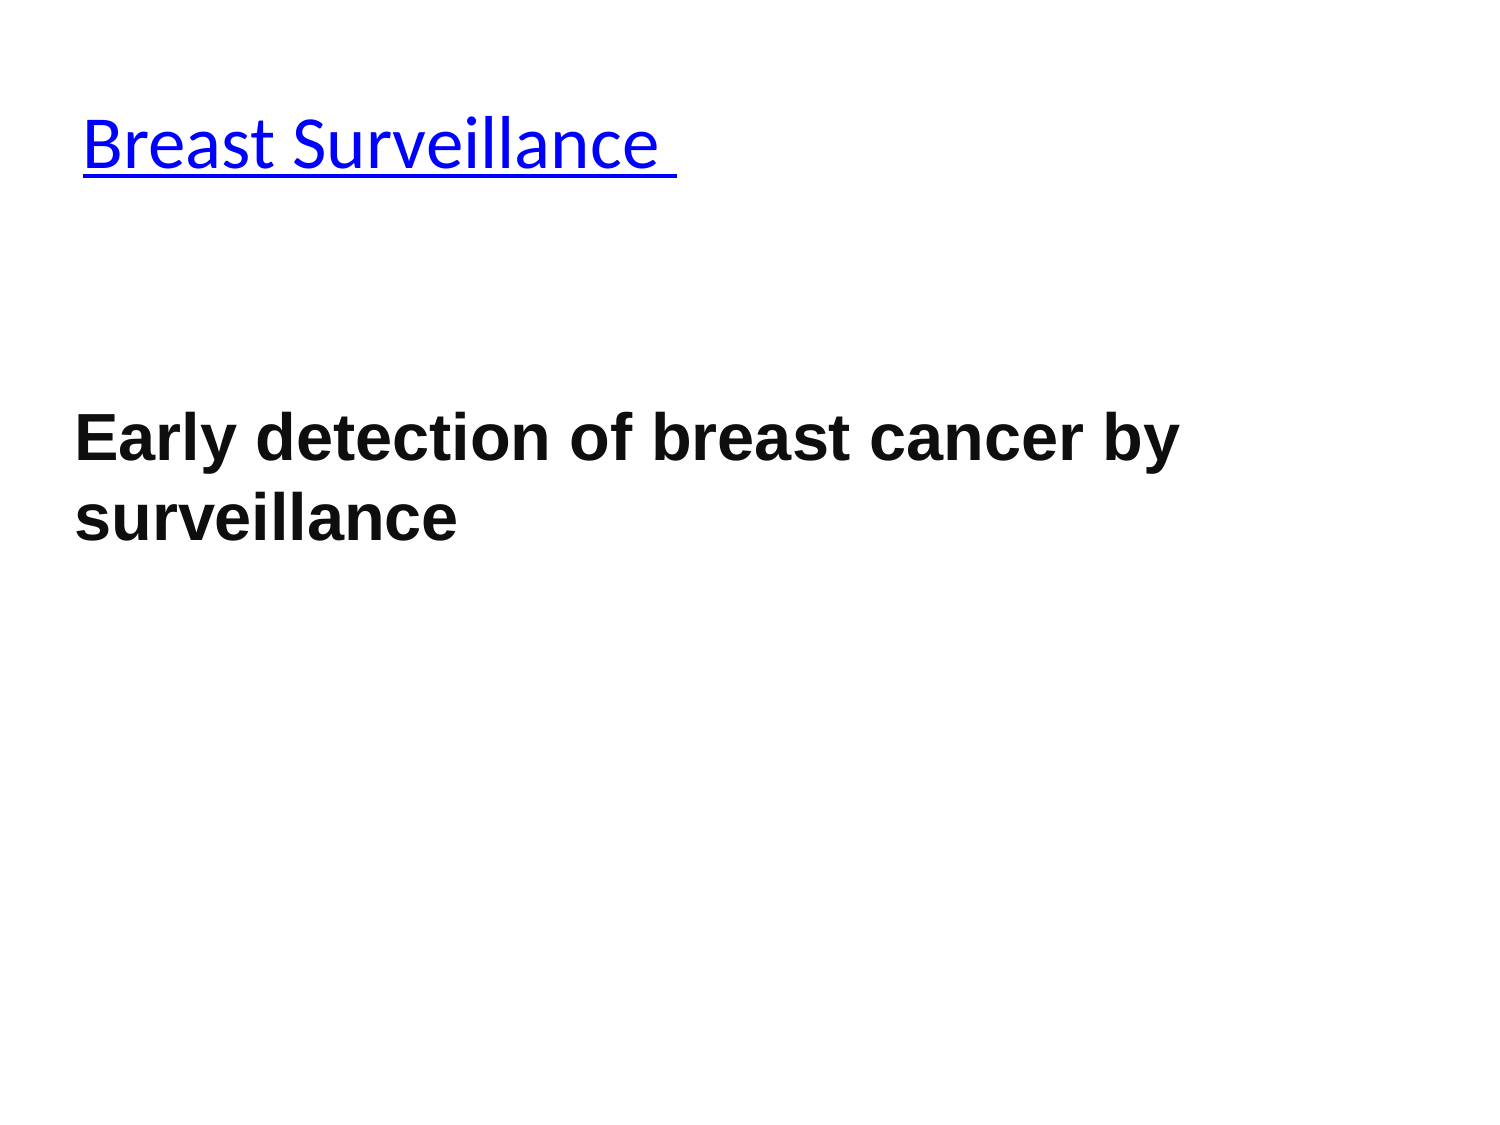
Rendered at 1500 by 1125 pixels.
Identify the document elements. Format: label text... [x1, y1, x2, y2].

title Breast Surveillance [74, 44, 1426, 234]
text_box Early detection of breast cancer by surveillance [66, 386, 1224, 562]
